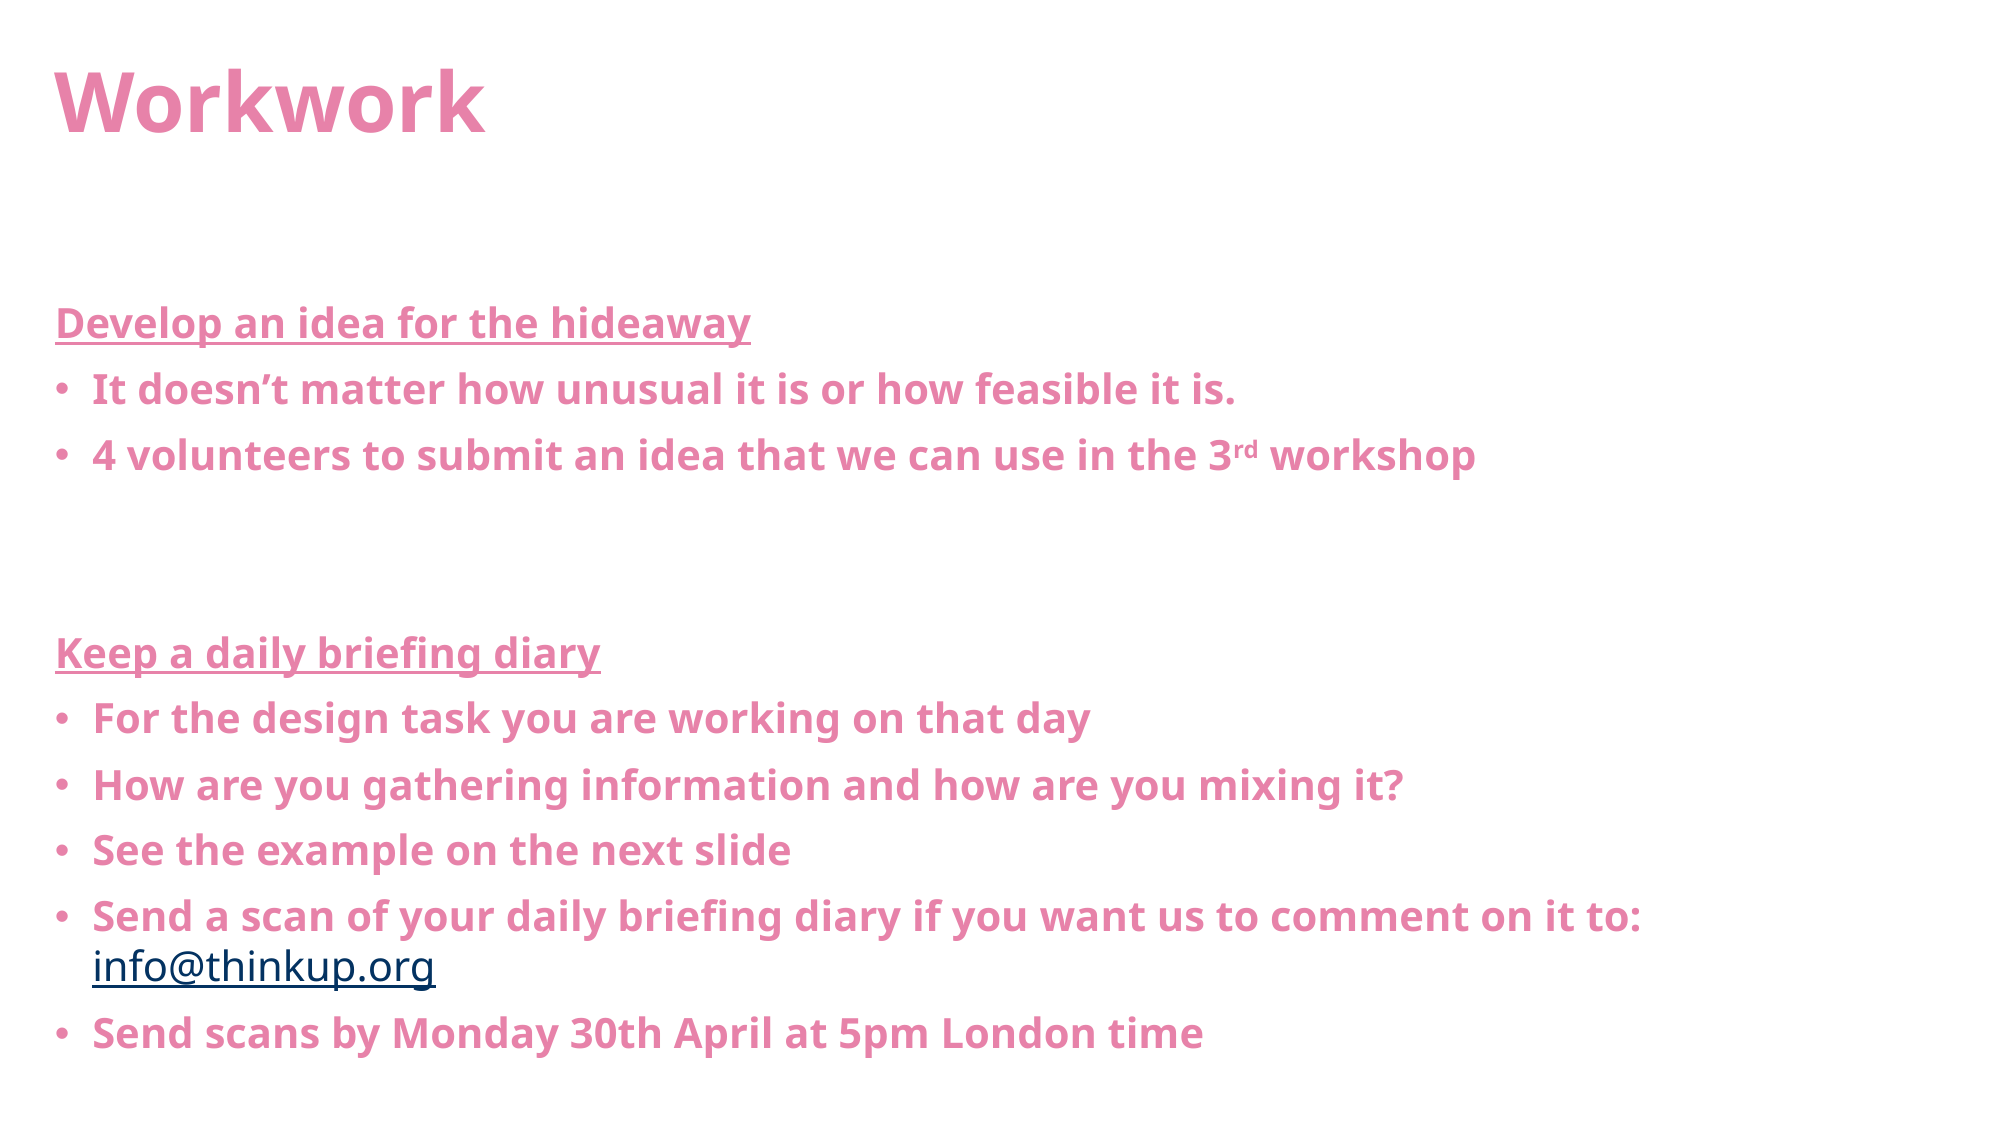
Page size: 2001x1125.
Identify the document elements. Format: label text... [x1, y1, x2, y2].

text_box Workwork [54, 60, 1945, 302]
text_box Develop an idea for the hideaway It doesn’t matter how unusual it is or how feasible it is. 4 volunteers to submit an idea that we can use in the 3rd workshop Keep a daily briefing diary For the design task you are working on that day How are you gathering information and how are you mixing it? See the example on the next slide Send a scan of your daily briefing diary if you want us to comment on it to: info@thinkup.org Send scans by Monday 30th April at 5pm London time [54, 302, 1972, 1065]
